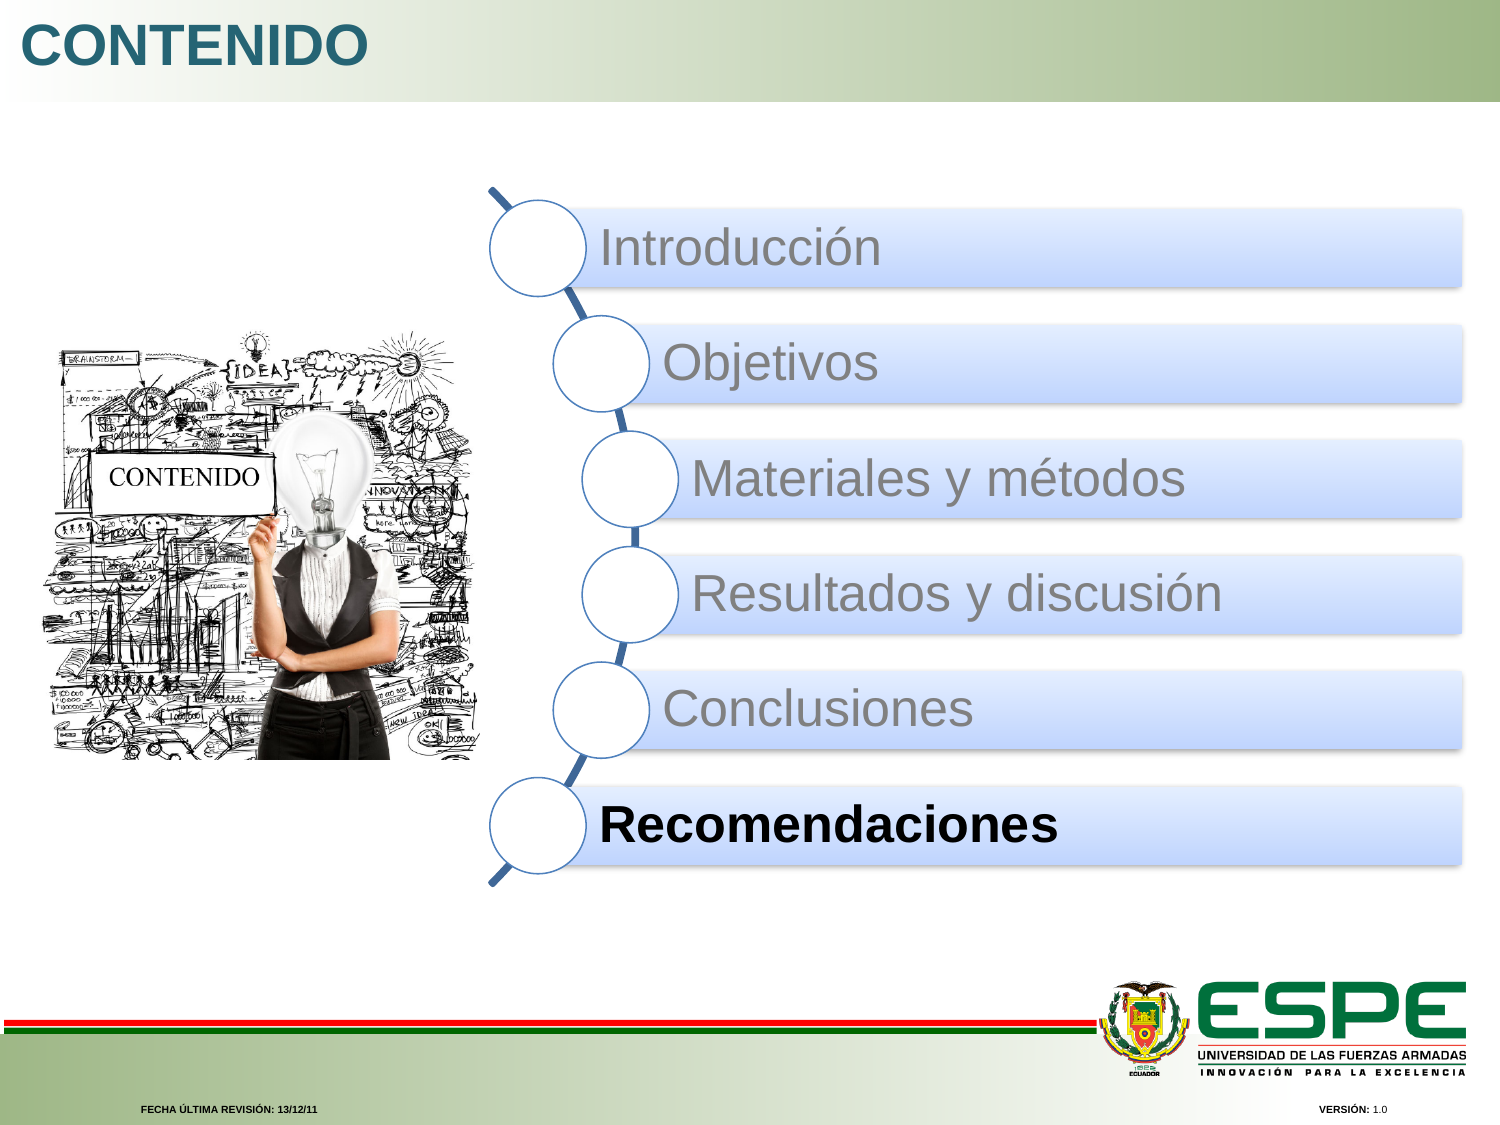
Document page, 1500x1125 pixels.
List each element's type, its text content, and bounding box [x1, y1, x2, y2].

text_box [478, 171, 1472, 903]
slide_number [63, 1091, 396, 1125]
picture [35, 325, 480, 760]
picture [1099, 981, 1466, 1076]
slide_number VERSIÓN: 1.0 [1281, 1092, 1425, 1125]
text_box CONTENIDO [0, 0, 391, 85]
